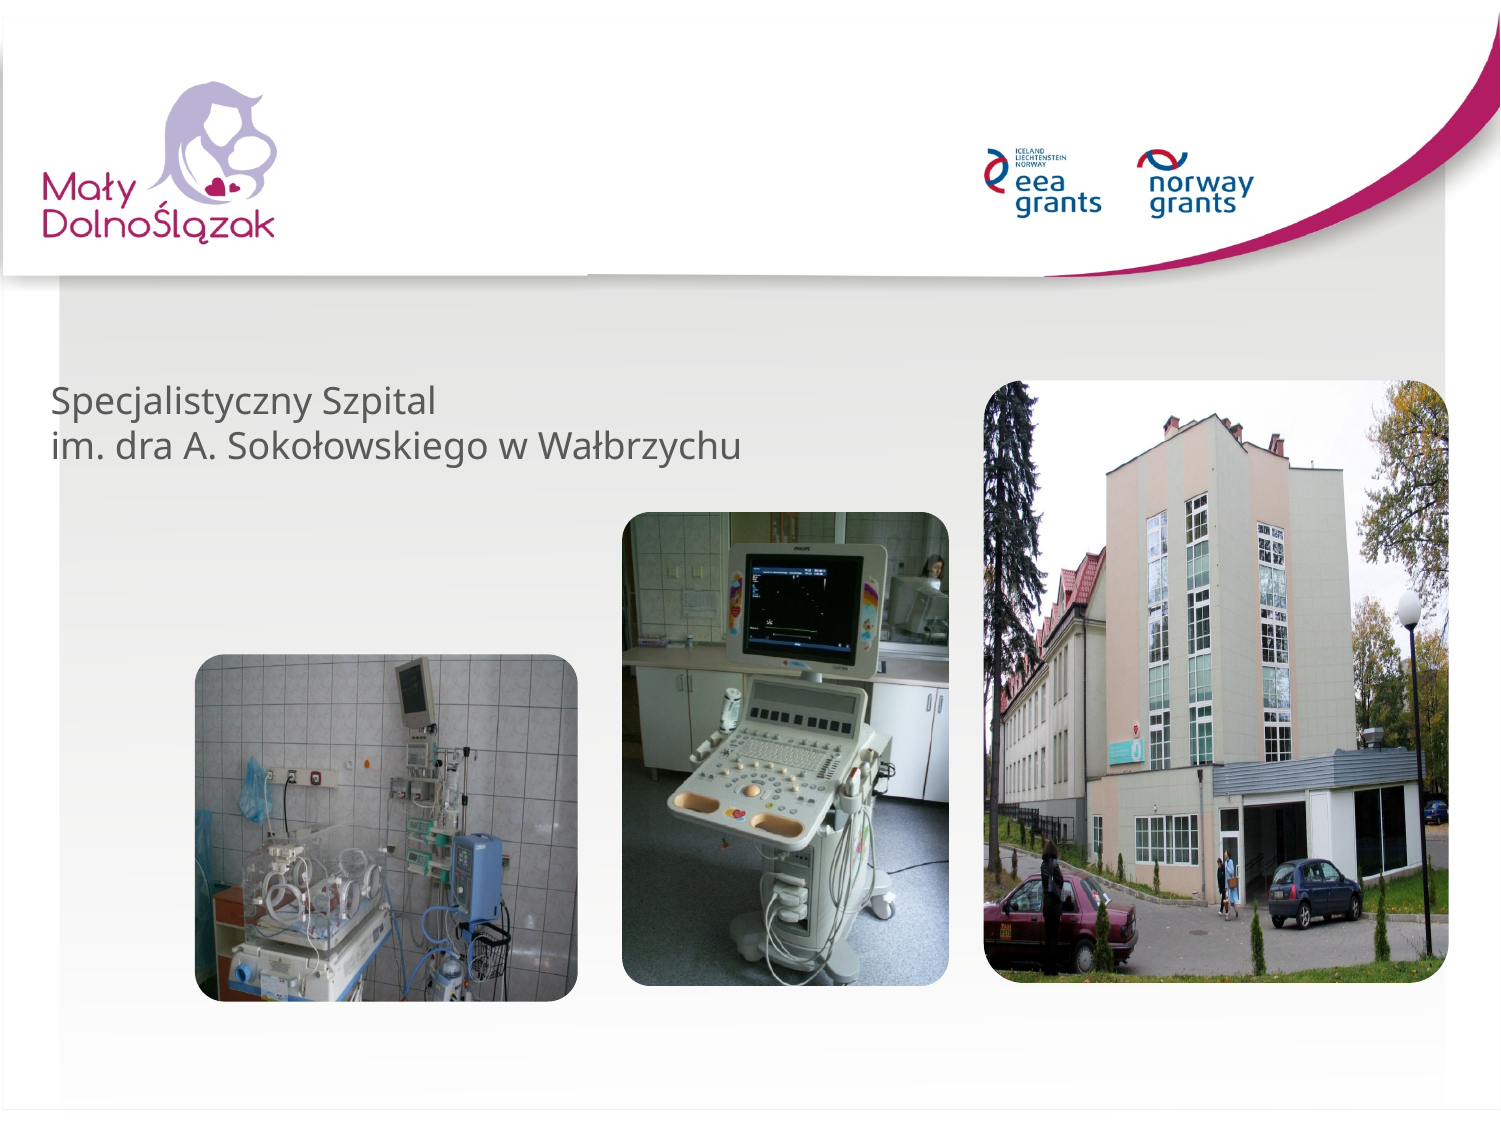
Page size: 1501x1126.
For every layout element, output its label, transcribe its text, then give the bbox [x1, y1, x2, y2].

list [983, 380, 1449, 984]
picture [0, 0, 1501, 1126]
text_box Specjalistyczny Szpital im. dra A. Sokołowskiego w Wałbrzychu [35, 327, 1386, 516]
